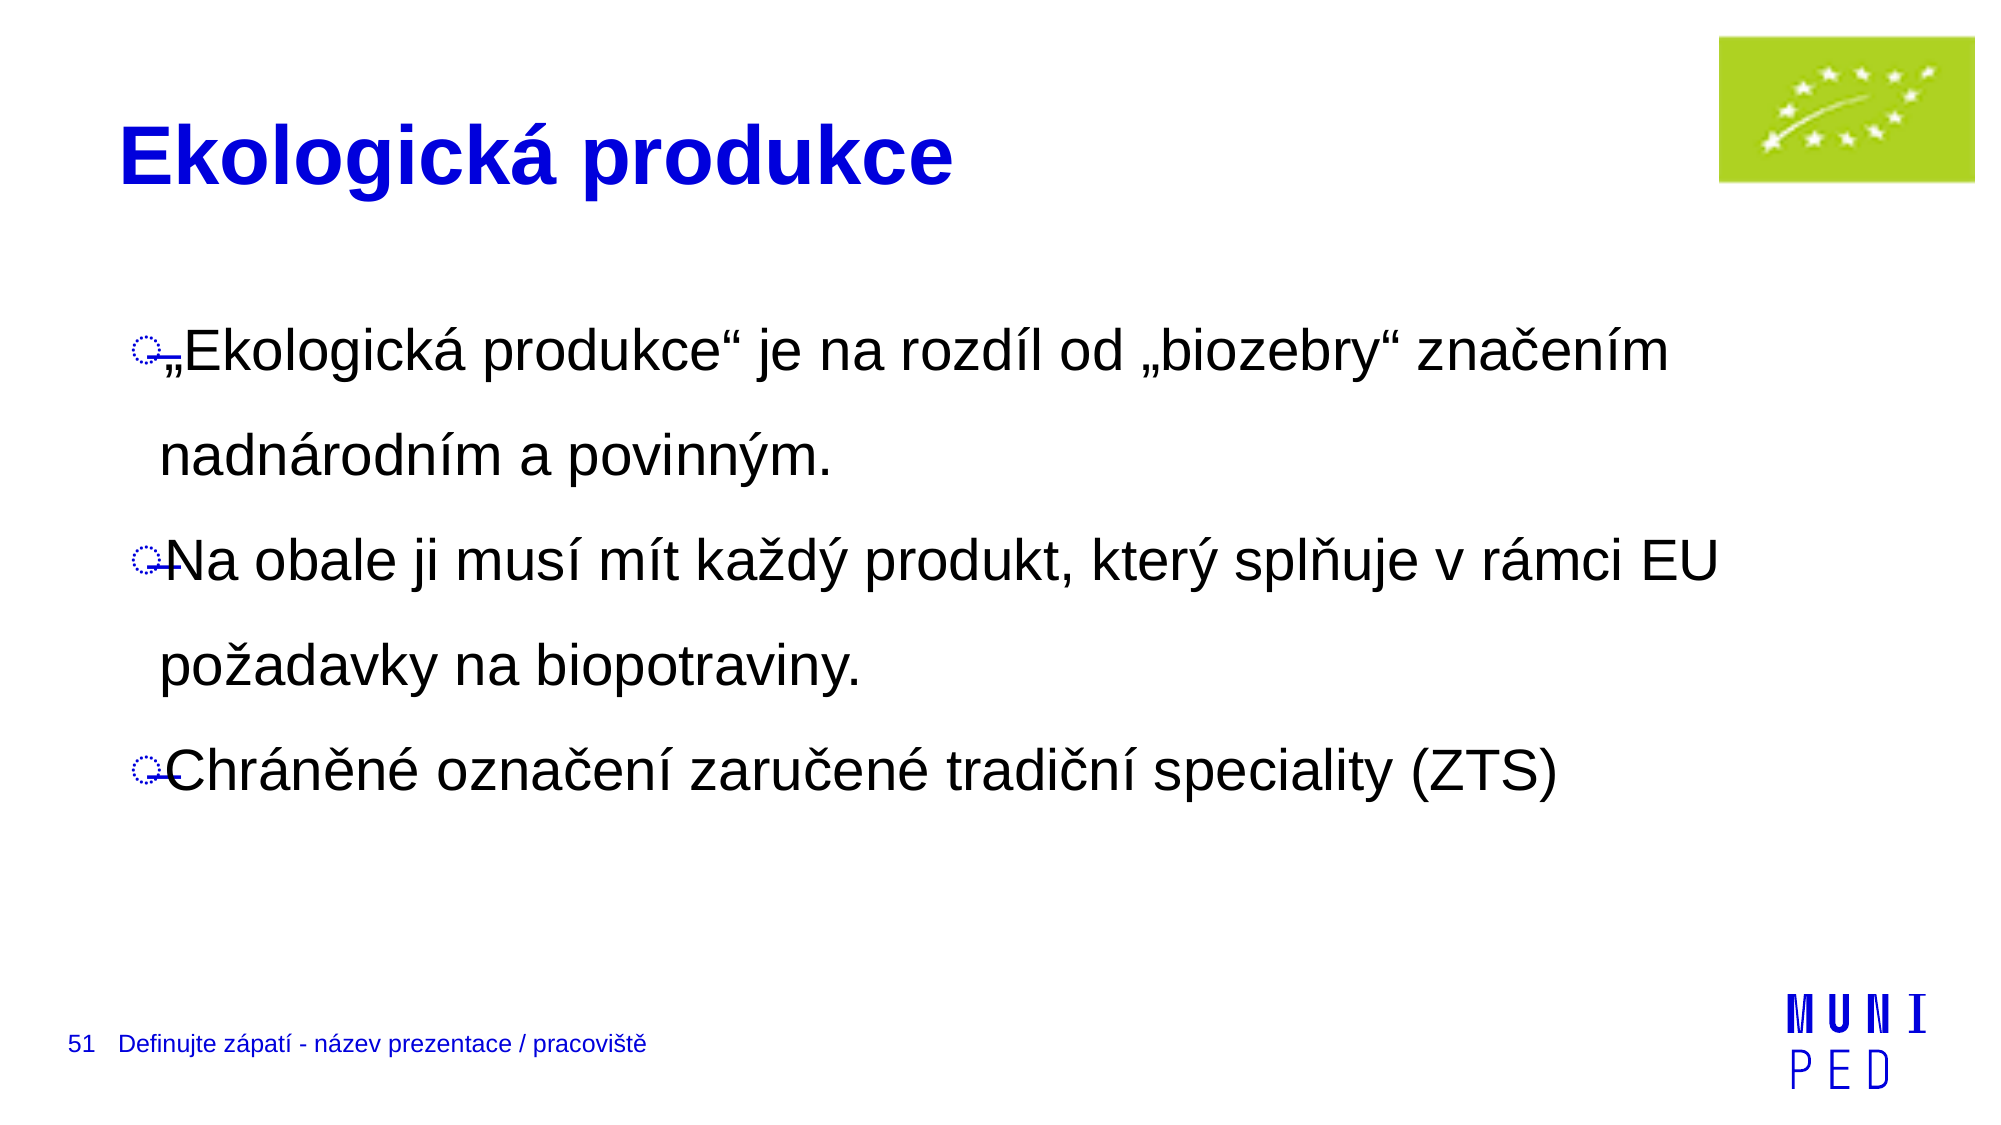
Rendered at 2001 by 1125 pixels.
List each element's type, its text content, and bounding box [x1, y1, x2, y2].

footer Definujte zápatí - název prezentace / pracoviště [118, 1021, 1418, 1063]
title Ekologická produkce [118, 118, 1713, 193]
list „Ekologická produkce“ je na rozdíl od „biozebry“ značením nadnárodním a povinným. Na obale ji musí mít každý produkt, který splňuje v rámci EU požadavky na biopotraviny. Chráněné označení zaručené tradiční speciality (ZTS) [118, 277, 1883, 957]
slide_number 51 [67, 1021, 110, 1063]
picture [1718, 0, 1975, 216]
